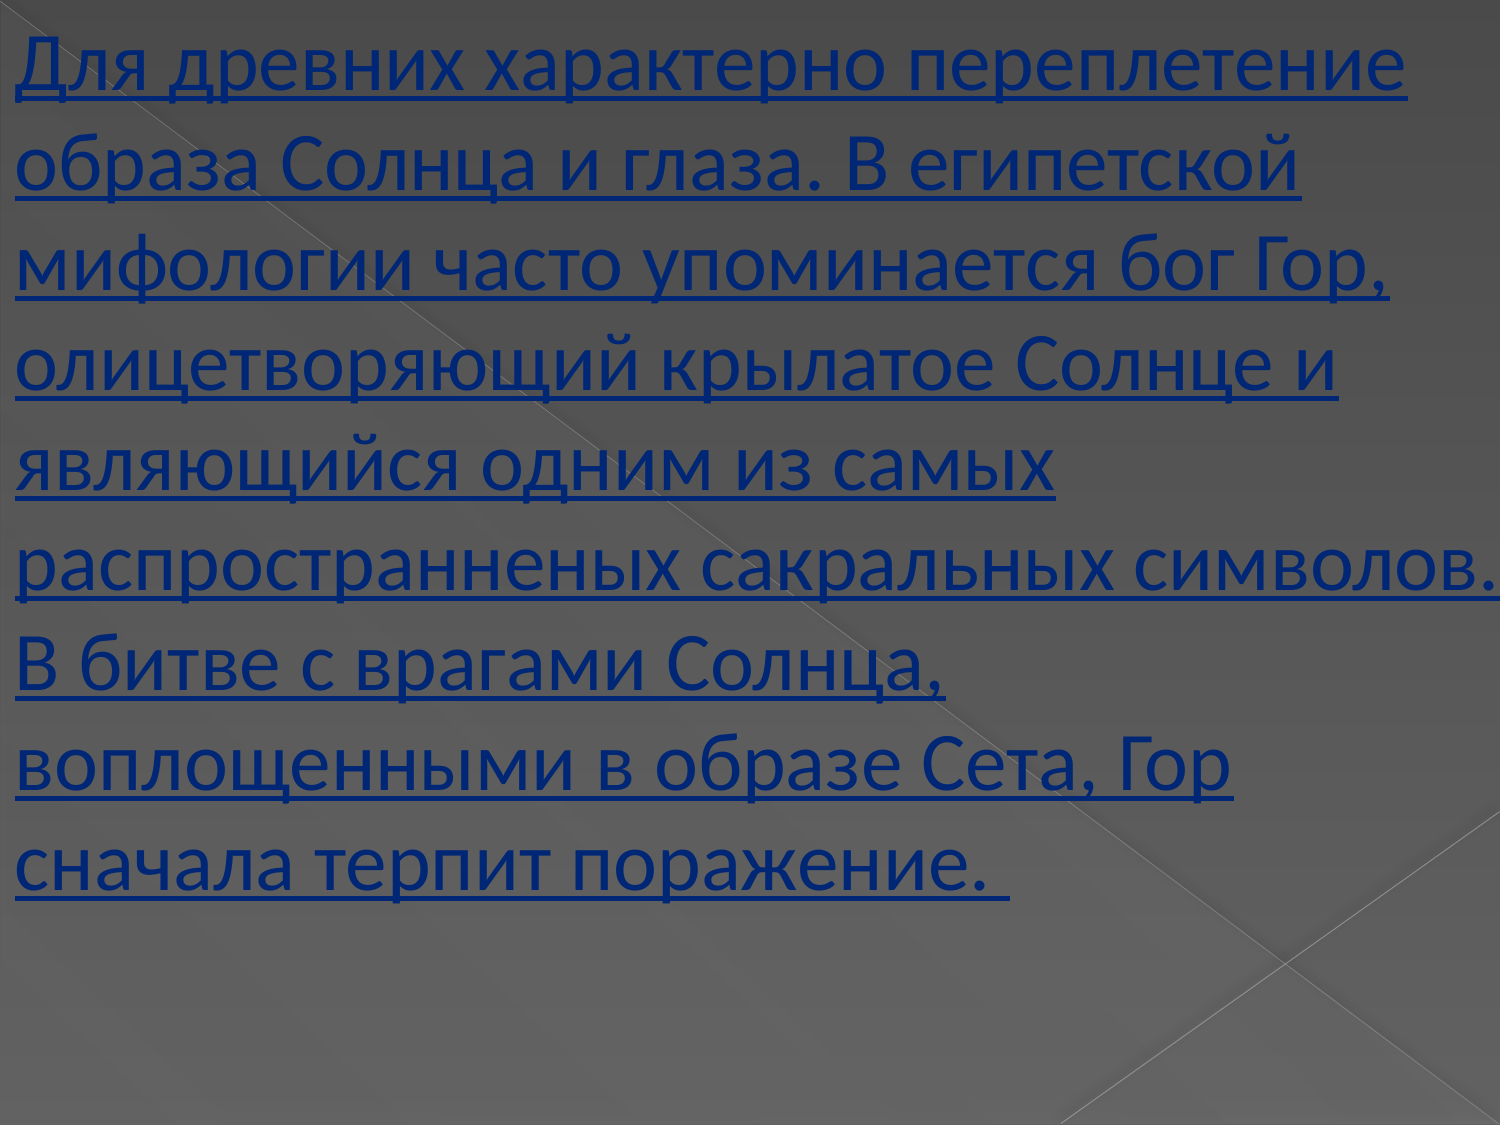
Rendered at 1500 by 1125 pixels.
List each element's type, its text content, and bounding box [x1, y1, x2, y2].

text_box Для древних характерно переплетение образа Солнца и глаза. В египетской мифологии часто упоминается бог Гор, олицетворяющий крылатое Солнце и являющийся одним из самых распространненых сакральных символов. В битве с врагами Солнца, воплощенными в образе Сета, Гор сначала терпит поражение. [0, 0, 1500, 915]
